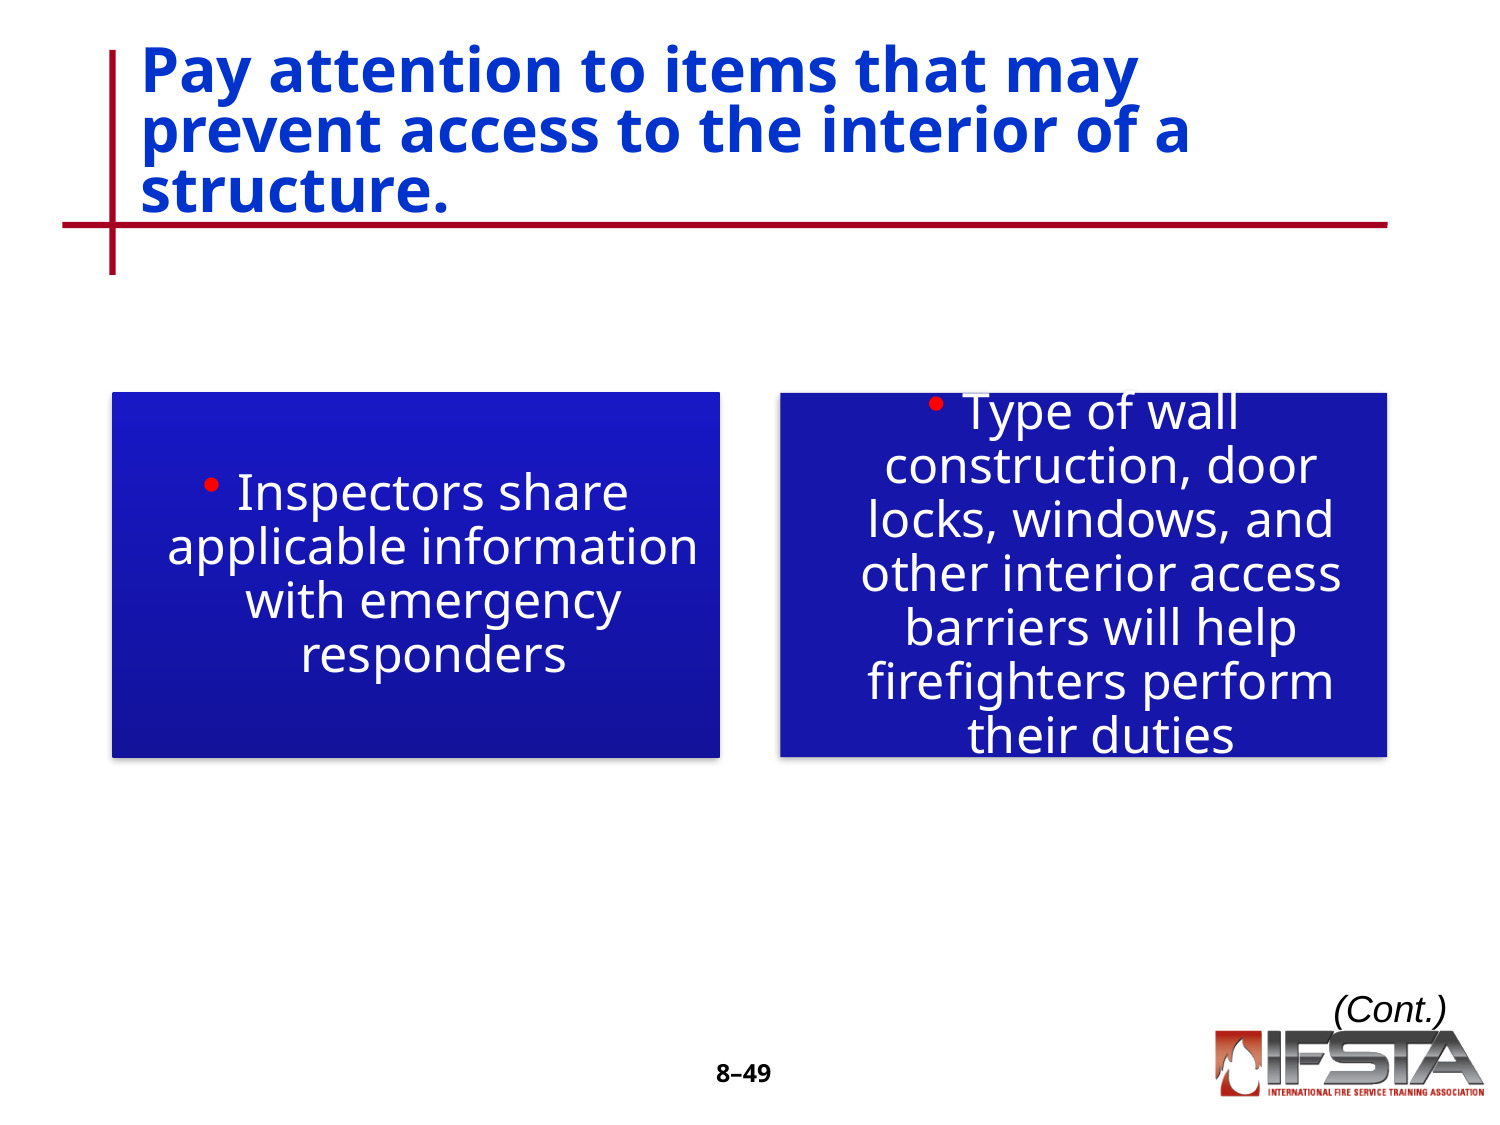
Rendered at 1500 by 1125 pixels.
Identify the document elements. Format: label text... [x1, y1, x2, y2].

text_box (Cont.) [1212, 977, 1463, 1038]
title Pay attention to items that may prevent access to the interior of a structure. [125, 37, 1400, 188]
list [112, 274, 1388, 876]
picture [1215, 1030, 1485, 1099]
slide_number 8–48 [587, 1050, 900, 1125]
